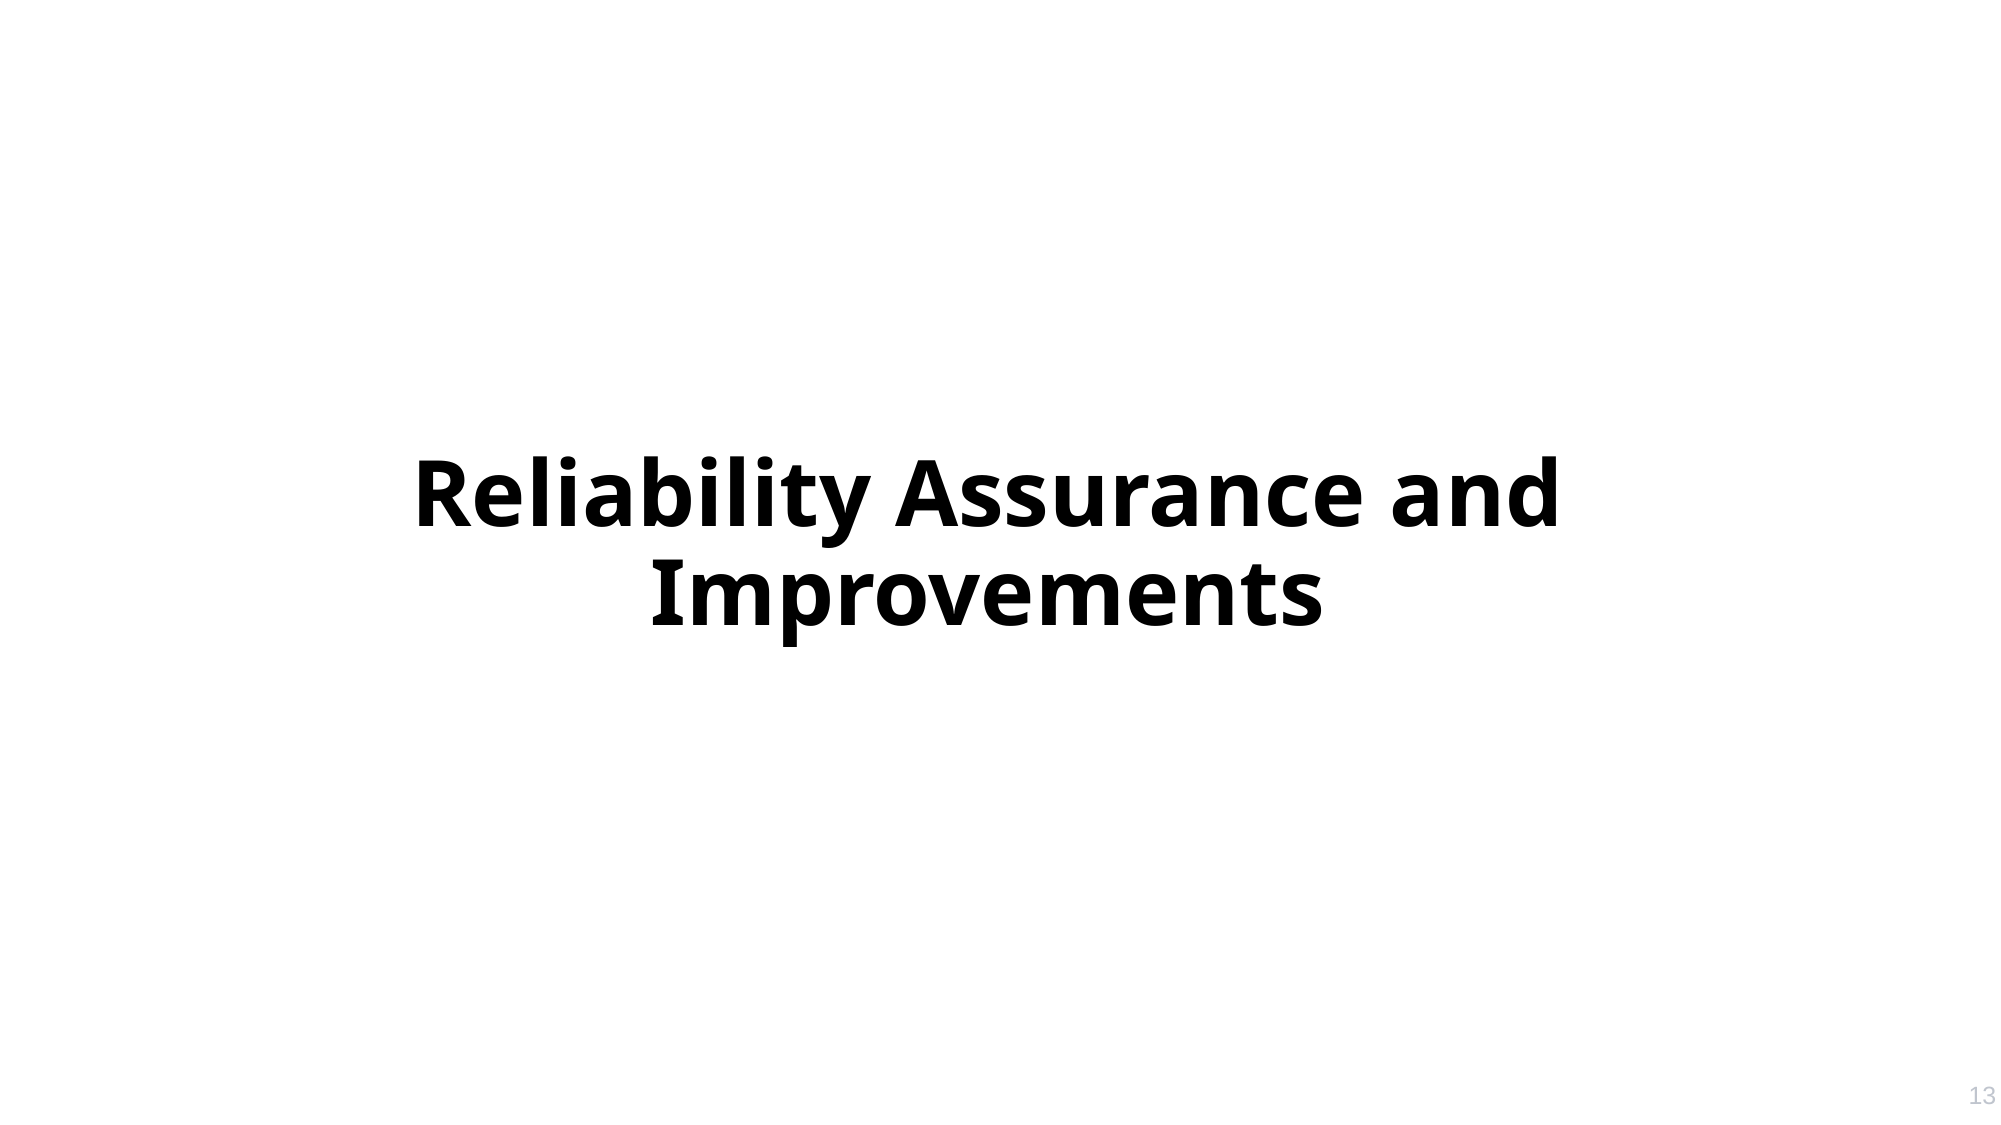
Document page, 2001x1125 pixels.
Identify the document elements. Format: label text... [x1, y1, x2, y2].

text_box Reliability Assurance and Improvements [128, 440, 1848, 536]
